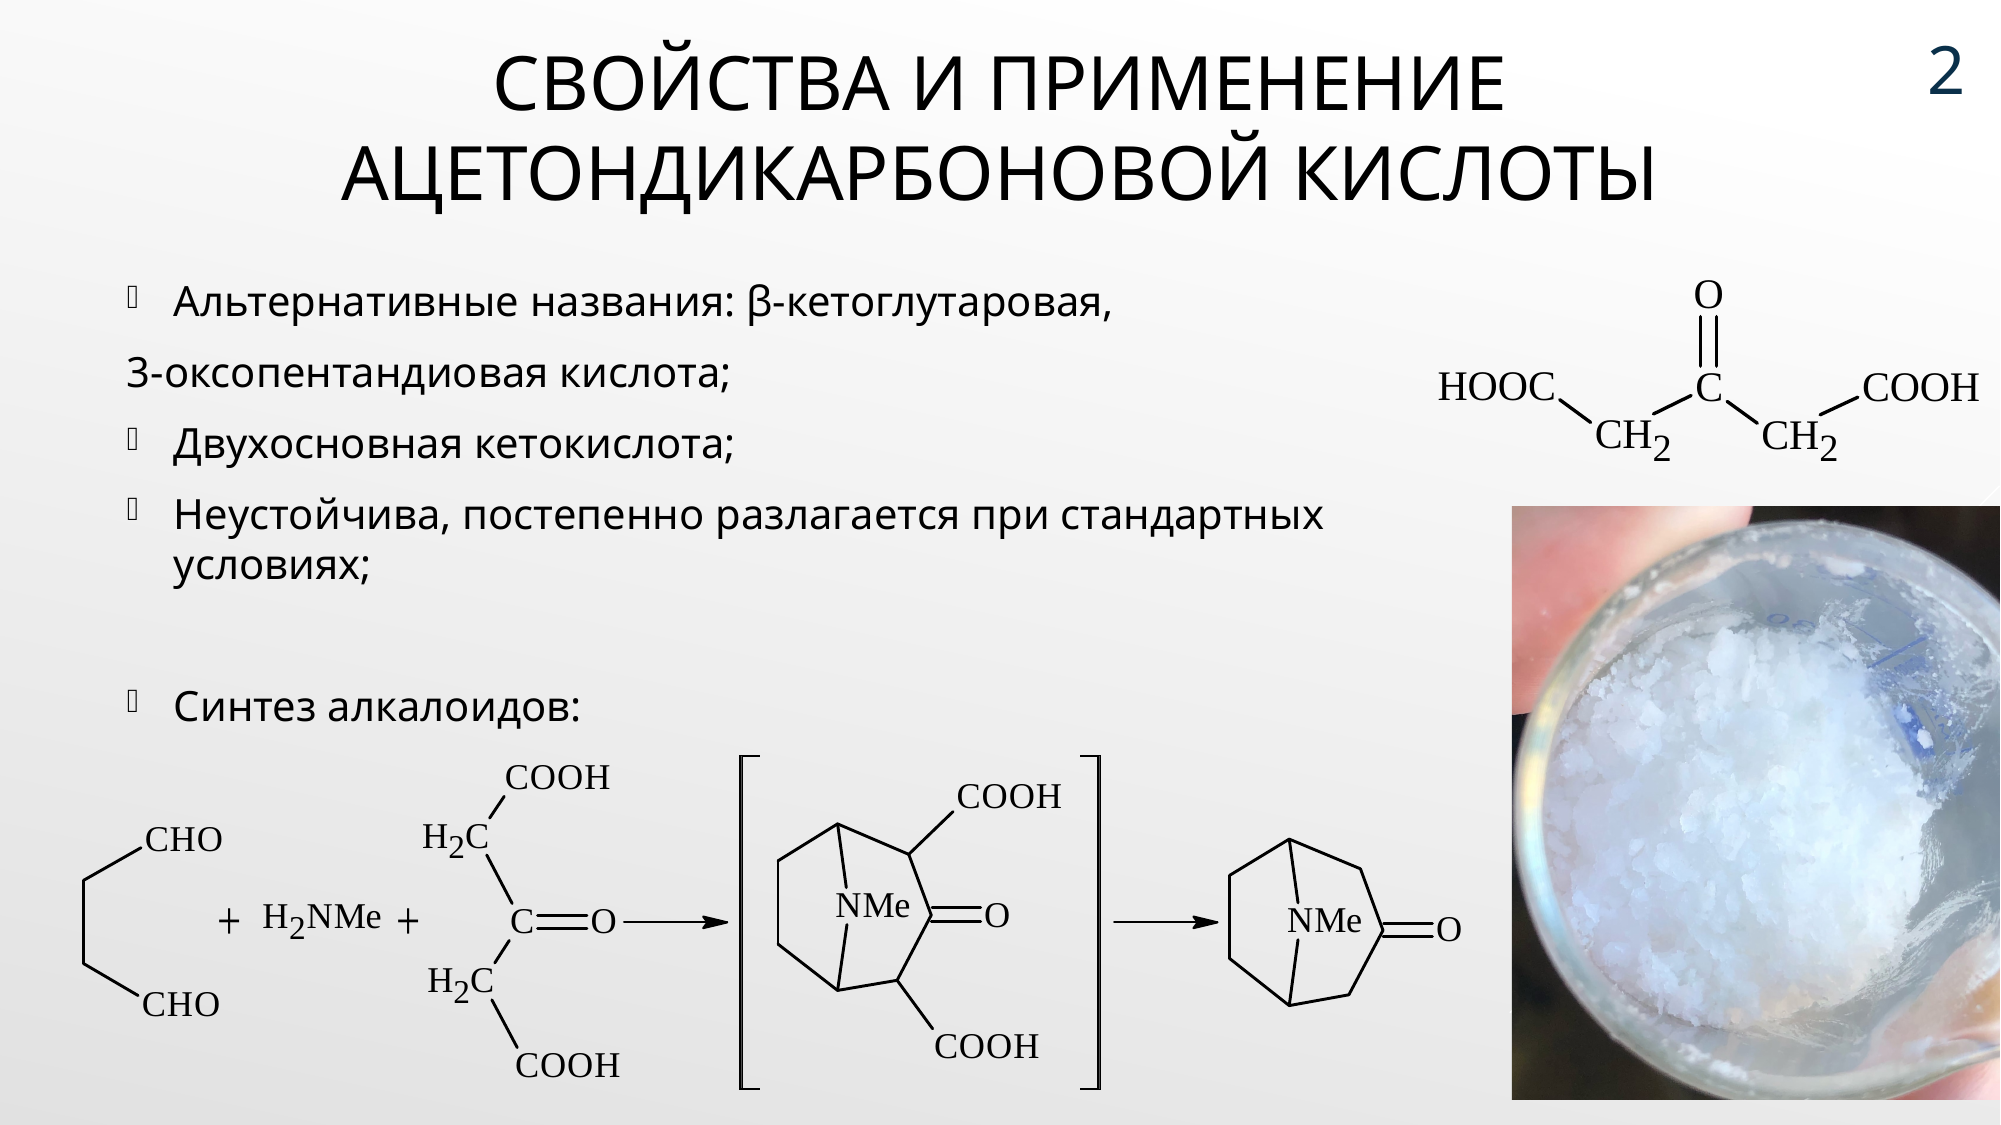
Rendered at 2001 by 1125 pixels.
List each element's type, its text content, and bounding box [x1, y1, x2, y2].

picture [1511, 506, 2000, 1100]
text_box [81, 754, 1471, 1091]
slide_number 2 [1793, 16, 1981, 127]
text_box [1437, 270, 1982, 474]
list Альтернативные названия: β-кетоглутаровая, 3-​оксопентандиовая кислота; Двухосновная кетокислота; Неустойчива, постепенно разлагается при стандартных условиях; Синтез алкалоидов: [111, 267, 1512, 861]
title Свойства и применение Ацетондикарбоновой кислоты [300, 2, 1700, 250]
